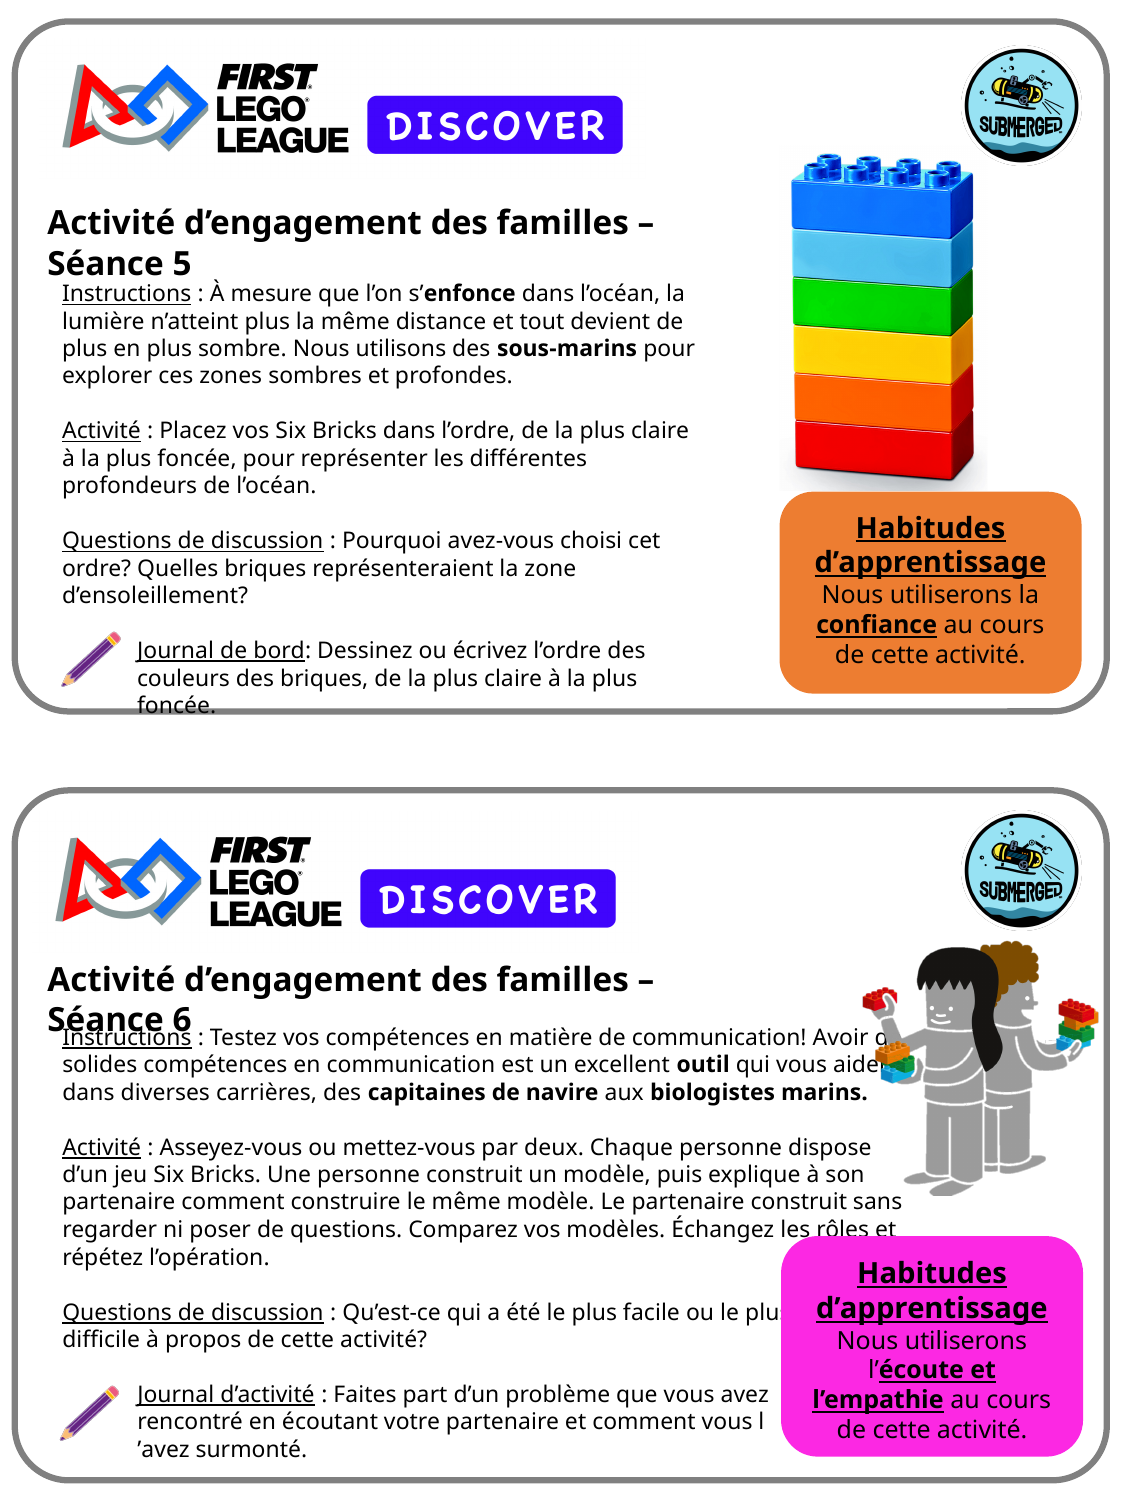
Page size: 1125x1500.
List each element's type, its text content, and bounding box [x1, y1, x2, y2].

picture [41, 1370, 135, 1461]
text_box Habitudes d’apprentissage Nous utiliserons l’écoute et l’empathie au cours de cette activité. [781, 1236, 1084, 1457]
text_box Instructions : À mesure que l’on s’enfonce dans l’océan, la lumière n’atteint plus la même distance et tout devient de plus en plus sombre. Nous utilisons des sous-marins pour explorer ces zones sombres et profondes. Activité : Placez vos Six Bricks dans l’ordre, de la plus claire à la plus foncée, pour représenter les différentes profondeurs de l’océan. Questions de discussion : Pourquoi avez-vous choisi cet ordre? Quelles briques représenteraient la zone d’ensoleillement? Journal de bord: Dessinez ou écrivez l’ordre des couleurs des briques, de la plus claire à la plus foncée. [47, 271, 711, 650]
text_box Instructions : Testez vos compétences en matière de communication! Avoir de solides compétences en communication est un excellent outil qui vous aidera dans diverses carrières, des capitaines de navire aux biologistes marins. Activité : Asseyez-vous ou mettez-vous par deux. Chaque personne dispose d’un jeu Six Bricks. Une personne construit un modèle, puis explique à son partenaire comment construire le même modèle. Le partenaire construit sans regarder ni poser de questions. Comparez vos modèles. Échangez les rôles et répétez l’opération. Questions de discussion : Qu’est-ce qui a été le plus facile ou le plus difficile à propos de cette activité? Journal d’activité : Faites part d’un problème que vous avez rencontré en écoutant votre partenaire et comment vous l ’avez surmonté. [47, 1014, 919, 1455]
picture [43, 616, 137, 707]
text_box [13, 20, 1108, 713]
picture [32, 811, 639, 953]
text_box Activité d’engagement des familles – Séance 6 [32, 950, 782, 1011]
text_box [13, 789, 1108, 1482]
picture [848, 810, 1109, 1213]
picture [39, 38, 646, 179]
text_box Habitudes d’apprentissage Nous utiliserons la confiance au cours de cette activité. [779, 491, 1082, 694]
text_box Activité d’engagement des familles – Séance 5 [32, 194, 779, 255]
picture [779, 45, 1082, 491]
